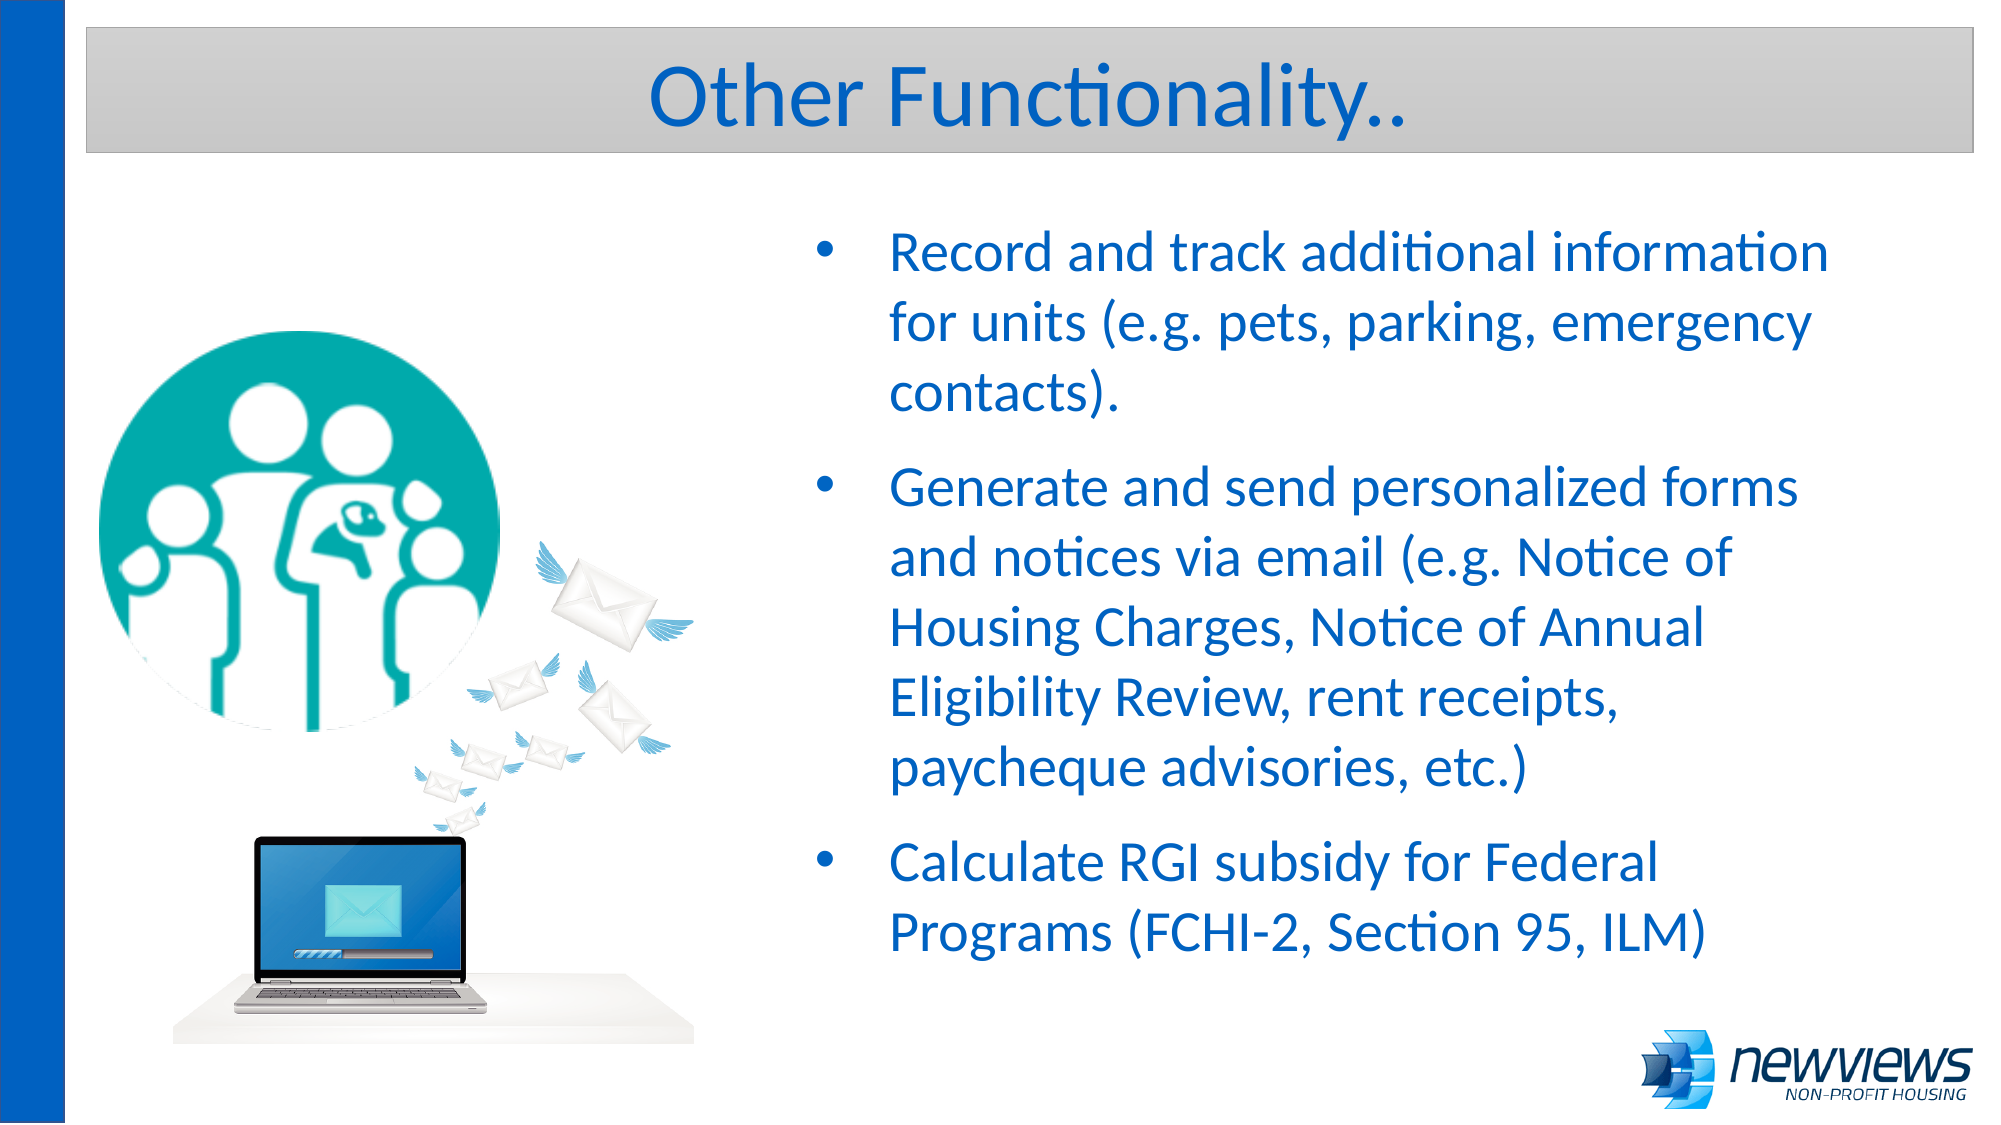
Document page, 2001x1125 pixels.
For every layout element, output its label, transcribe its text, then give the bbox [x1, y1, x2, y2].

text_box Other Functionality.. [86, 27, 1974, 153]
text_box Record and track additional information for units (e.g. pets, parking, emergency contacts). Generate and send personalized forms and notices via email (e.g. Notice of Housing Charges, Notice of Annual Eligibility Review, rent receipts, paycheque advisories, etc.) Calculate RGI subsidy for Federal Programs (FCHI-2, Section 95, ILM) [783, 205, 1900, 971]
text_box [0, 0, 65, 1123]
picture [99, 331, 694, 1044]
picture [1641, 1030, 1973, 1109]
